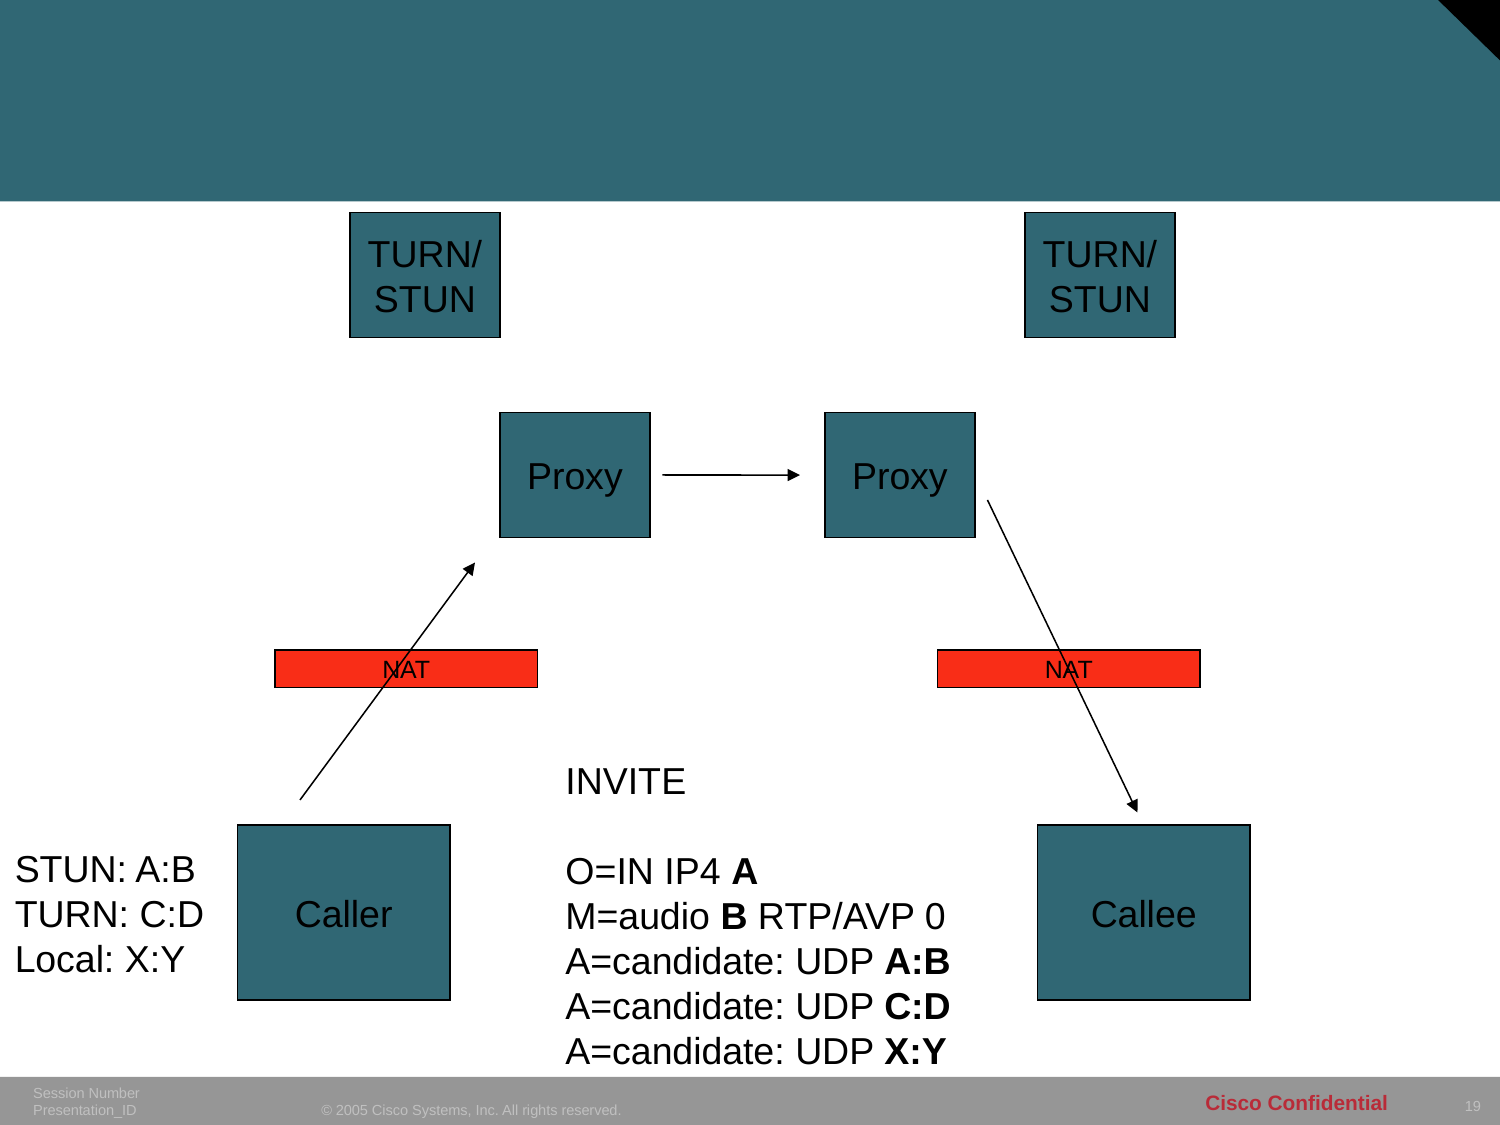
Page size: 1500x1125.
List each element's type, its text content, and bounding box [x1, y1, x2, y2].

text_box [987, 499, 1138, 813]
text_box Callee [1037, 825, 1250, 1000]
text_box [662, 468, 800, 482]
text_box STUN: A:B TURN: C:D Local: X:Y [0, 837, 225, 988]
text_box Proxy [824, 412, 975, 538]
text_box Caller [237, 825, 450, 1000]
text_box NAT [1061, 650, 1200, 688]
text_box INVITE O=IN IP4 A M=audio B RTP/AVP 0 A=candidate: UDP A:B A=candidate: UDP C:D A=candidate: UDP X:Y [550, 749, 966, 1080]
text_box NAT [384, 650, 538, 688]
text_box Proxy [499, 412, 650, 538]
text_box TURN/ STUN [1024, 212, 1175, 338]
text_box NAT [275, 650, 409, 688]
text_box [299, 562, 475, 801]
text_box TURN/ STUN [349, 212, 500, 338]
text_box NAT [937, 650, 1077, 688]
